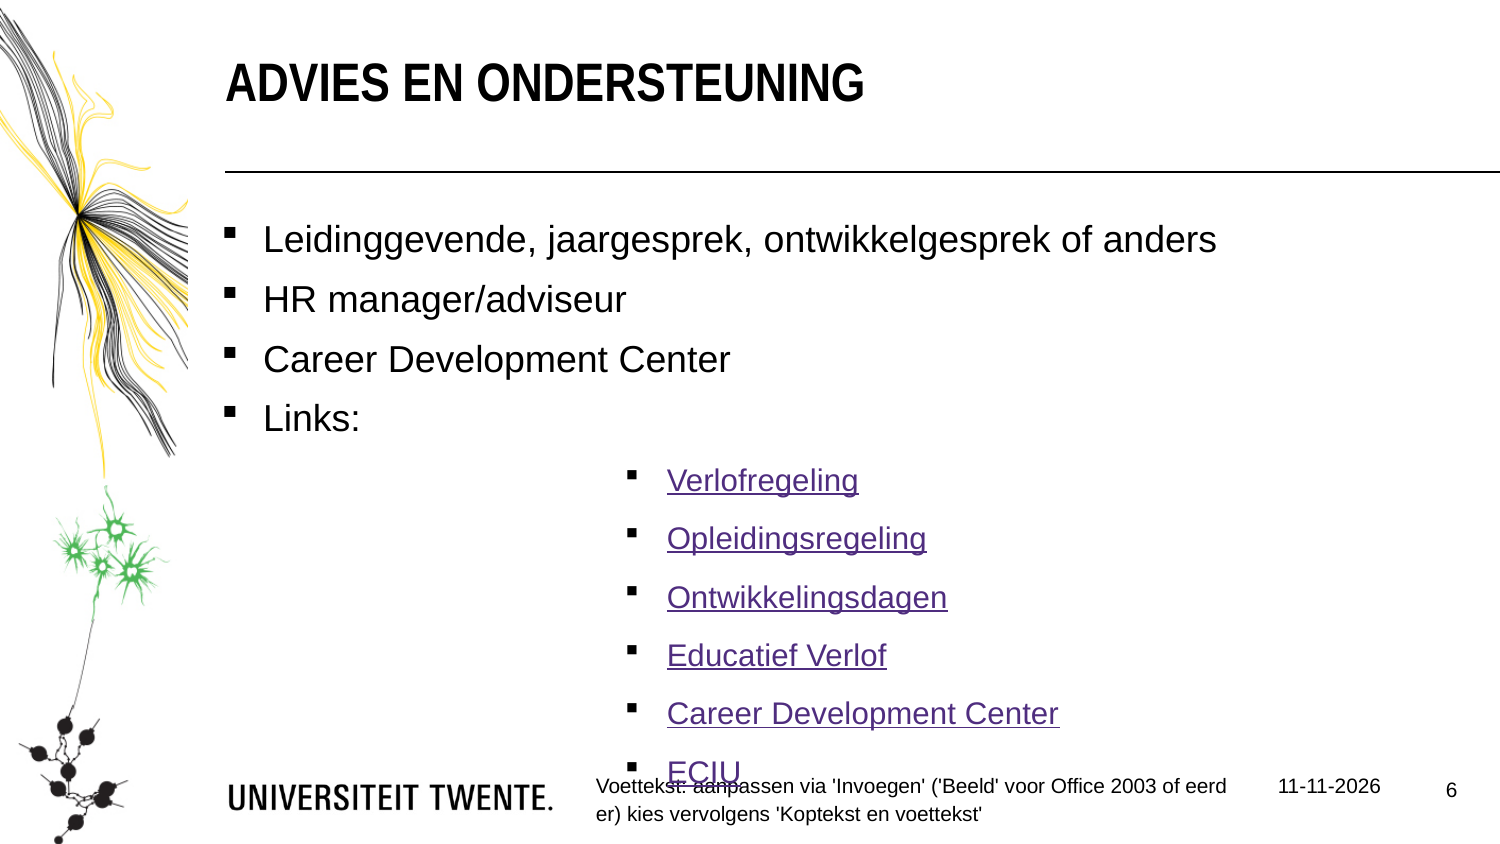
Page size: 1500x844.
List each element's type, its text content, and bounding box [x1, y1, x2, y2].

footer Voettekst: aanpassen via 'Invoegen' ('Beeld' voor Office 2003 of eerder) kies vervolgens 'Koptekst en voettekst' [580, 759, 1243, 819]
list Advies en ondersteuning [224, 21, 1454, 113]
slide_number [1243, 759, 1397, 819]
picture [0, 0, 188, 844]
picture [204, 759, 575, 835]
list Leidinggevende, jaargesprek, ontwikkelgesprek of anders HR manager/adviseur Career Development Center Links: Verlofregeling Opleidingsregeling Ontwikkelingsdagen Educatief Verlof Career Development Center ECIU [220, 200, 1454, 809]
slide_number 6 [1395, 763, 1458, 823]
